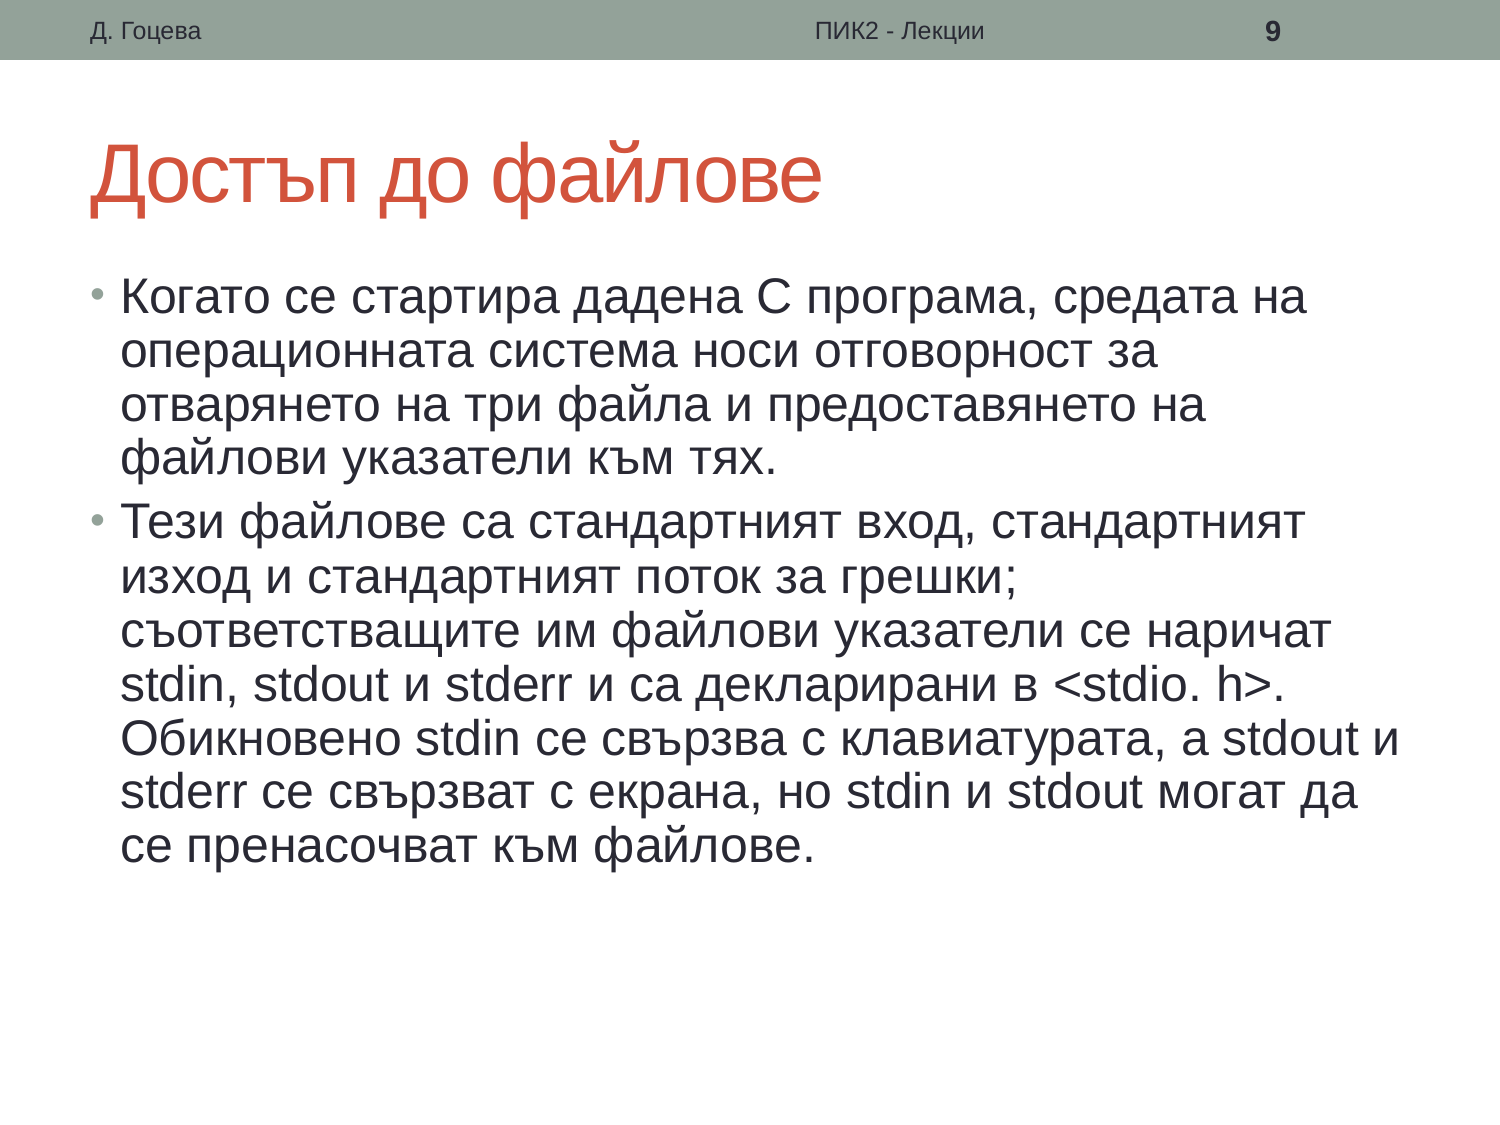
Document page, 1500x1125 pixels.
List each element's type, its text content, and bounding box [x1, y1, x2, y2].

slide_number Д. Гоцева [75, 3, 550, 57]
title Достъп до файлове [75, 87, 1425, 250]
list Когато се стартира дадена С програма, средата на операционната система носи отговорност за отварянето на три файла и предоставянето на файлови указатели към тях. Тези файлове са стандартният вход, стандартният изход и стандартният поток за грешки; съответстващите им файлови указатели се наричат stdin, stdout и stderr и са декларирани в <stdio. h>. Обикновено stdin се свързва с клавиатурата, a stdout и stderr се свързват с екрана, но stdin и stdout могат да се пренасочват към файлове. [75, 262, 1425, 1063]
footer ПИК2 - Лекции [562, 3, 1238, 57]
slide_number 9 [1250, 3, 1425, 57]
